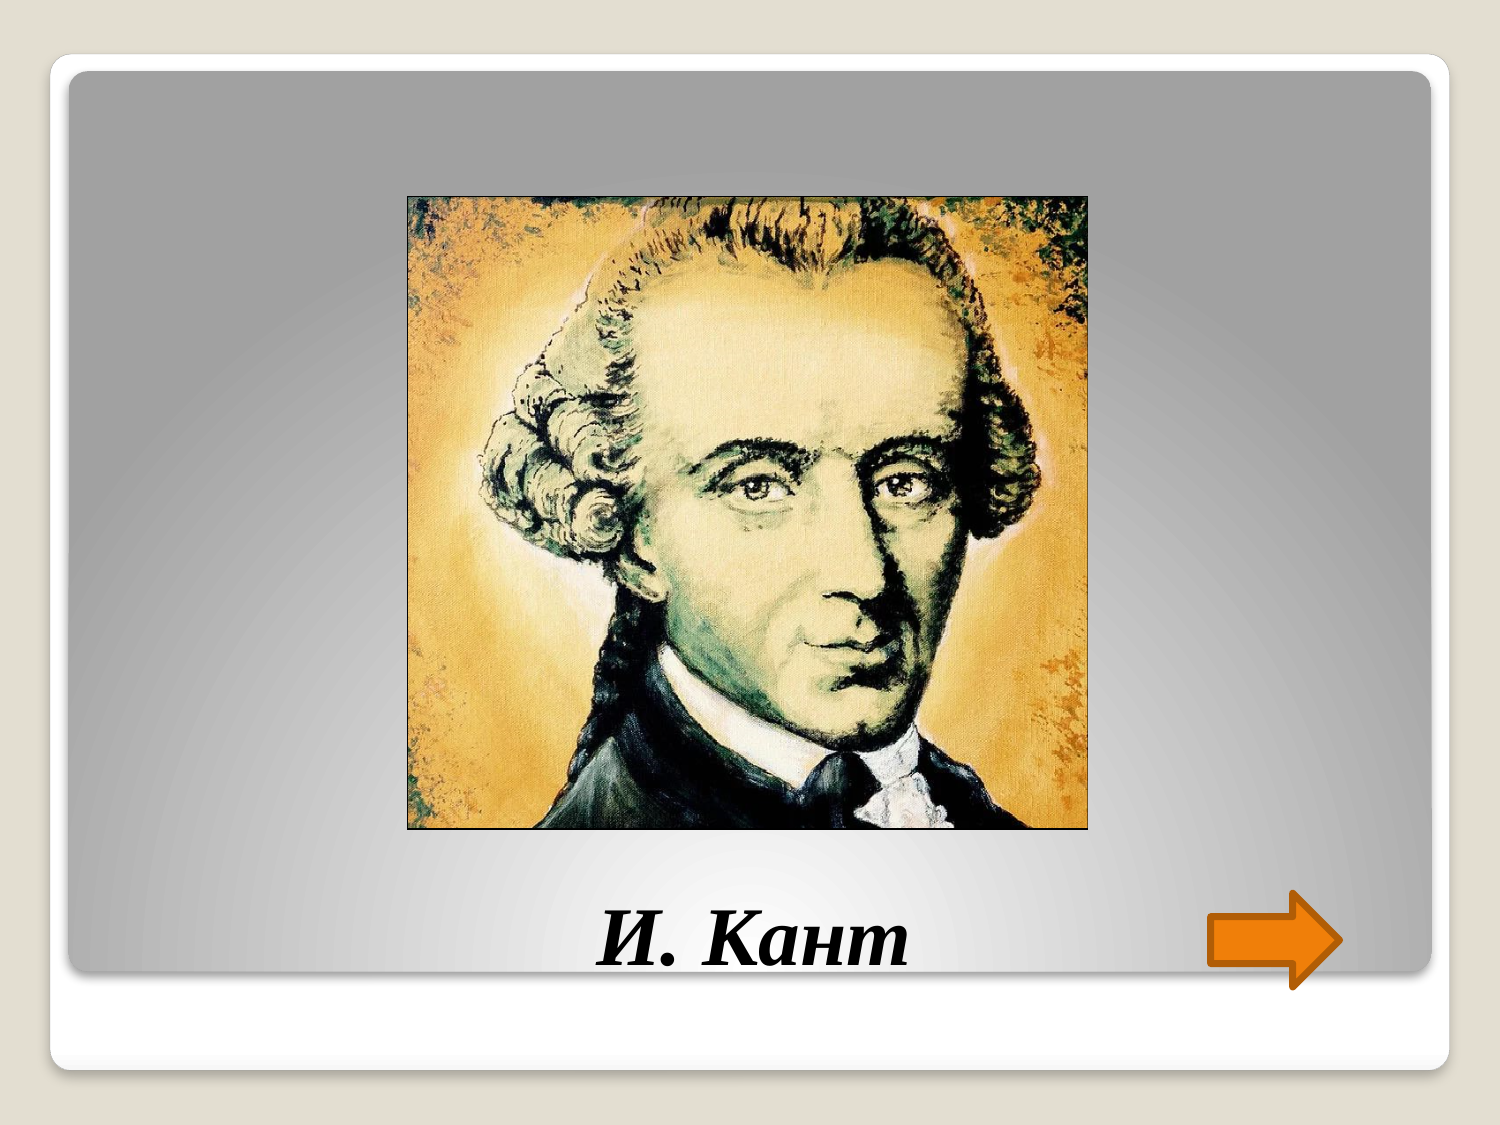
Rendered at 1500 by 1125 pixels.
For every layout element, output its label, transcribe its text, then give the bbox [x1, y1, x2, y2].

picture [407, 196, 1088, 831]
text_box [1207, 889, 1344, 991]
title И. Кант [82, 817, 1425, 990]
